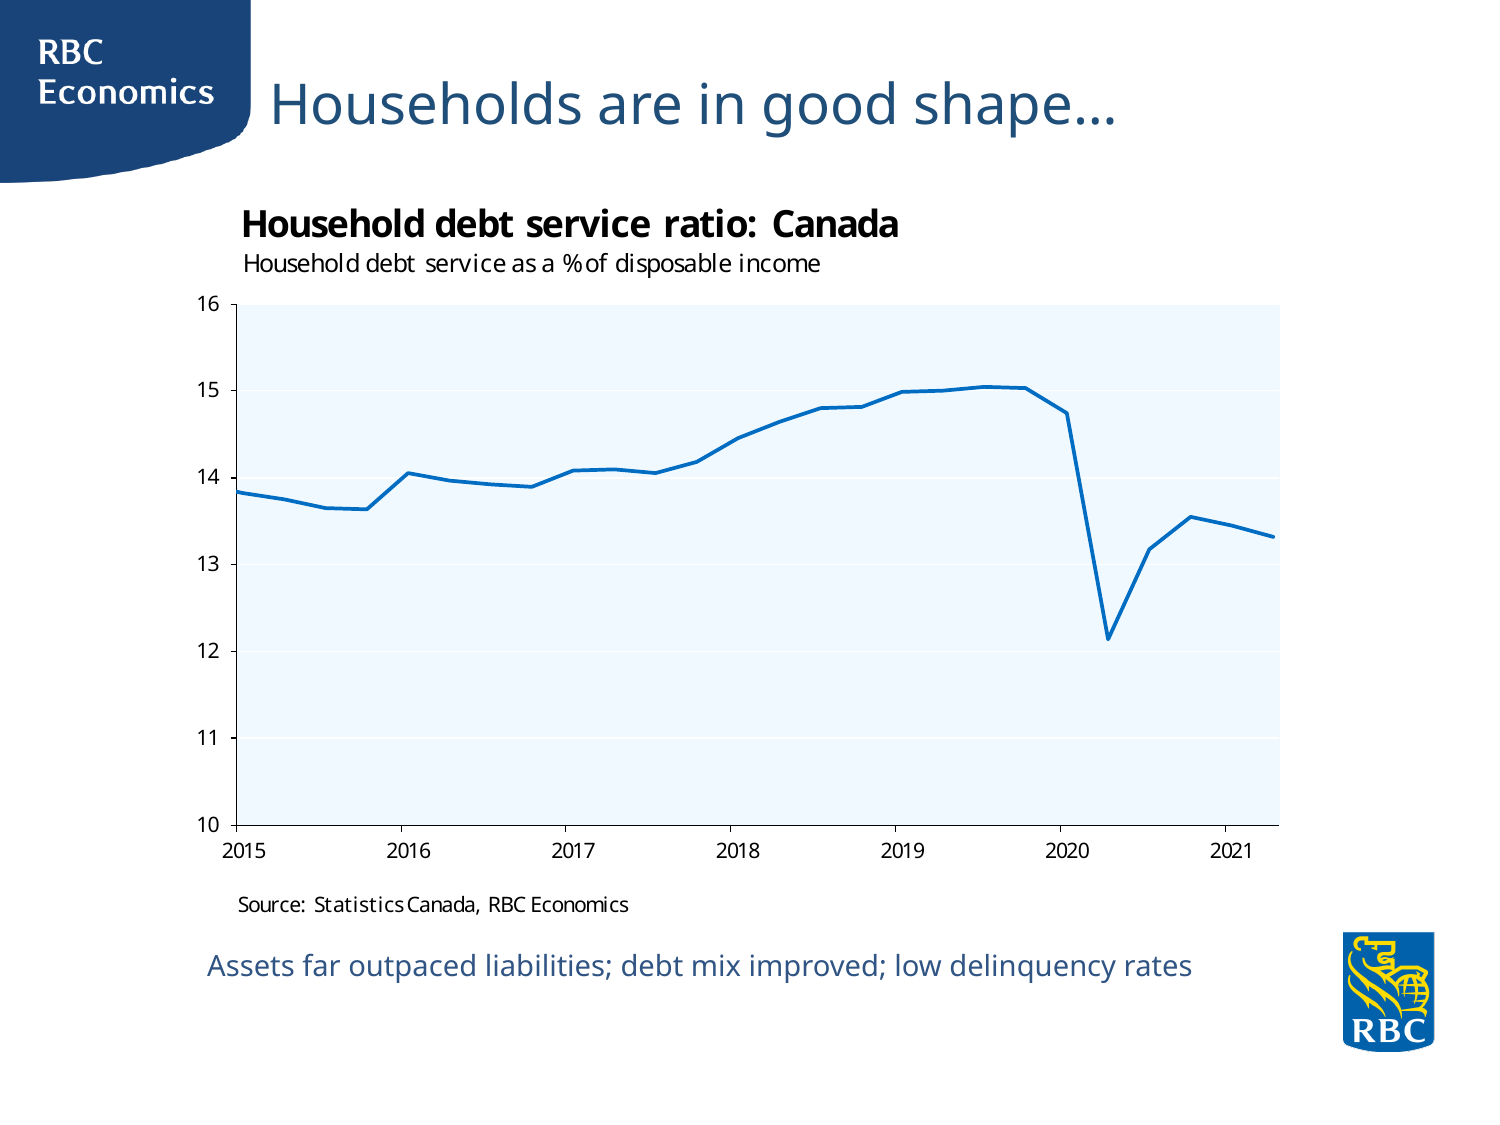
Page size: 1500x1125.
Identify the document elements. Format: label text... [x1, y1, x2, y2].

text_box Households are in good shape… [268, 61, 1343, 144]
picture [0, 0, 1308, 930]
text_box Assets far outpaced liabilities; debt mix improved; low delinquency rates [192, 948, 1308, 983]
picture [1342, 931, 1436, 1052]
